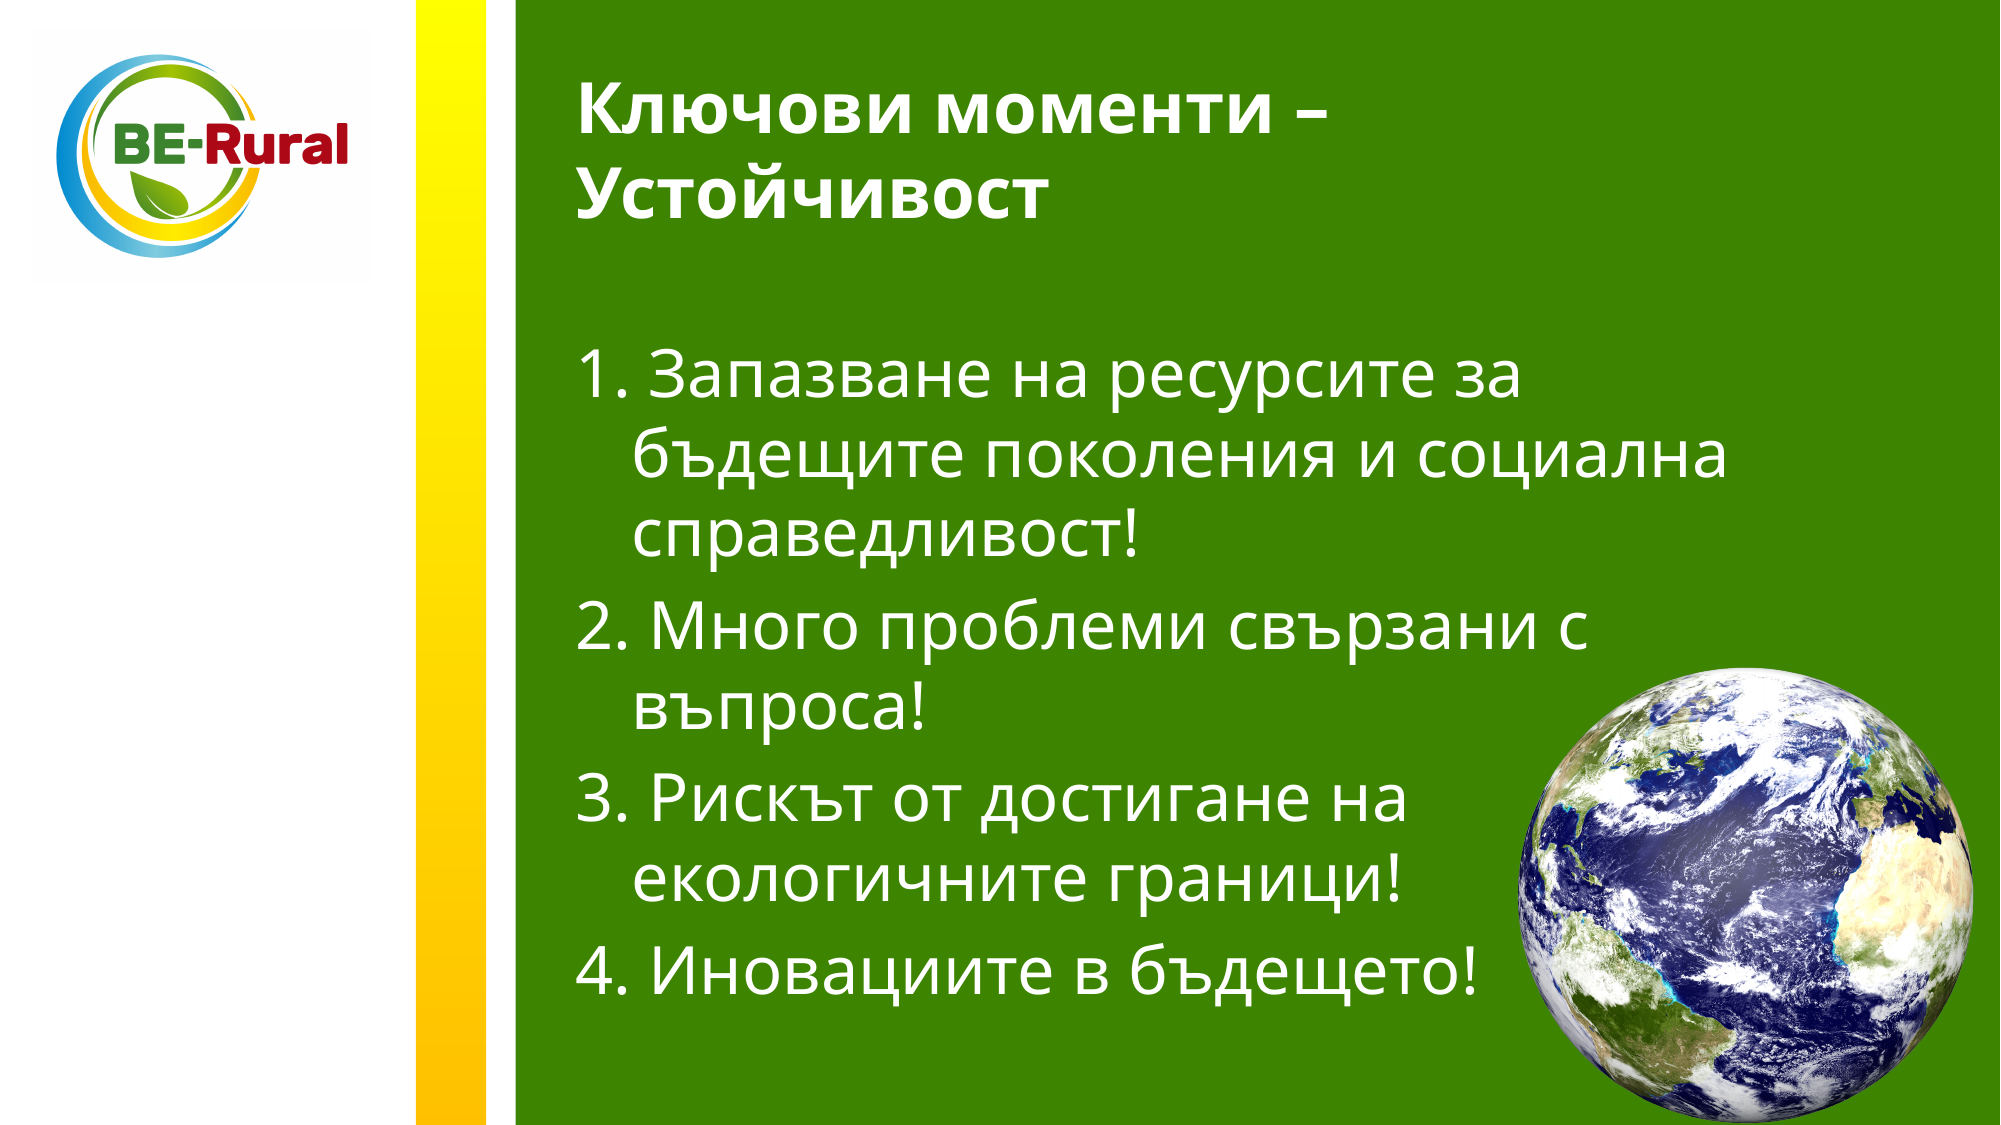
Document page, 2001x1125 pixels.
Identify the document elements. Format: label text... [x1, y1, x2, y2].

picture [1493, 646, 2000, 1125]
picture [31, 29, 372, 283]
text_box [515, 0, 2000, 1125]
text_box Ключови моменти – Устойчивост Запазване на ресурсите за бъдещите поколения и социална справедливост! Много проблеми свързани с въпроса! Рискът от достигане на екологичните граници! Иновациите в бъдещето! [560, 55, 1827, 1015]
text_box [415, 0, 487, 1125]
